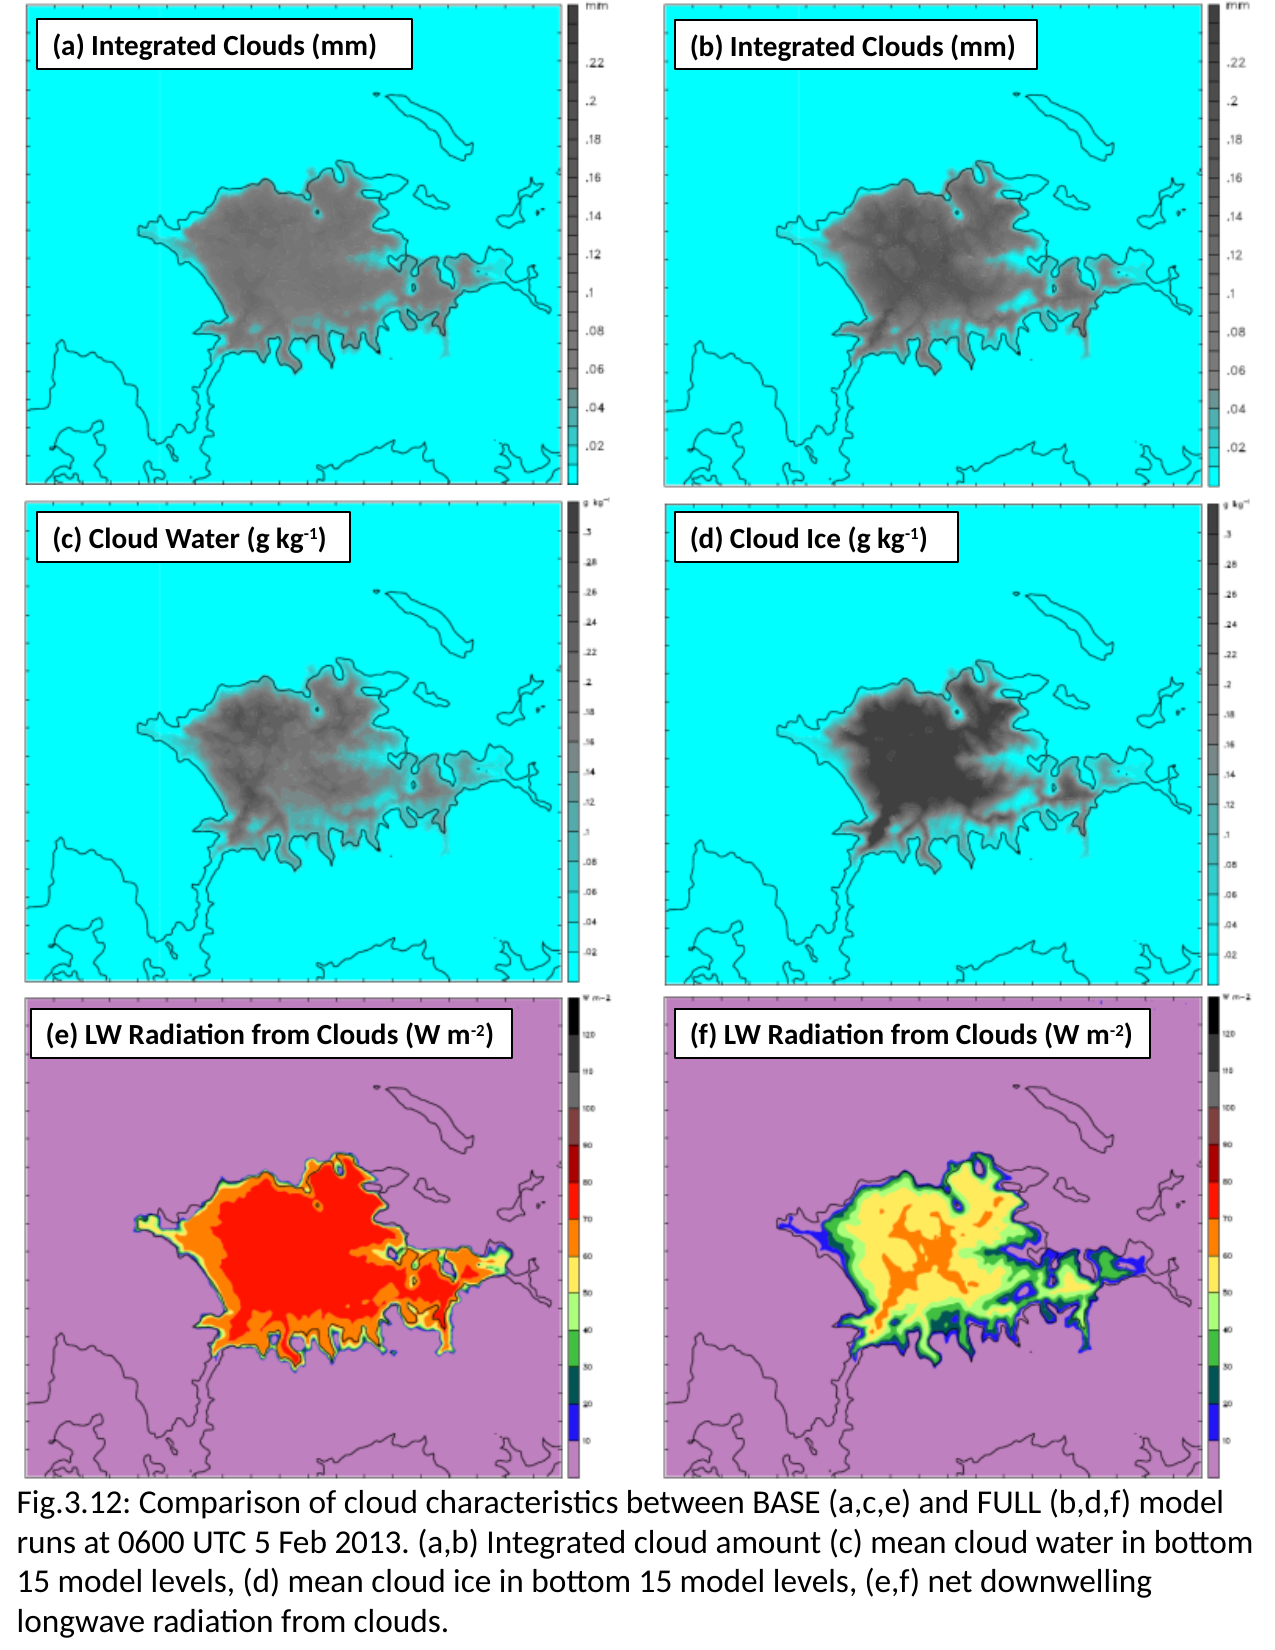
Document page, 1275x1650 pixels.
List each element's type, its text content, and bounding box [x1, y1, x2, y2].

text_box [22, 0, 1254, 1482]
text_box Fig.3.12: Comparison of cloud characteristics between BASE (a,c,e) and FULL (b,d,f) model runs at 0600 UTC 5 Feb 2013. (a,b) Integrated cloud amount (c) mean cloud water in bottom 15 model levels, (d) mean cloud ice in bottom 15 model levels, (e,f) net downwelling longwave radiation from clouds. [0, 1471, 1275, 1648]
